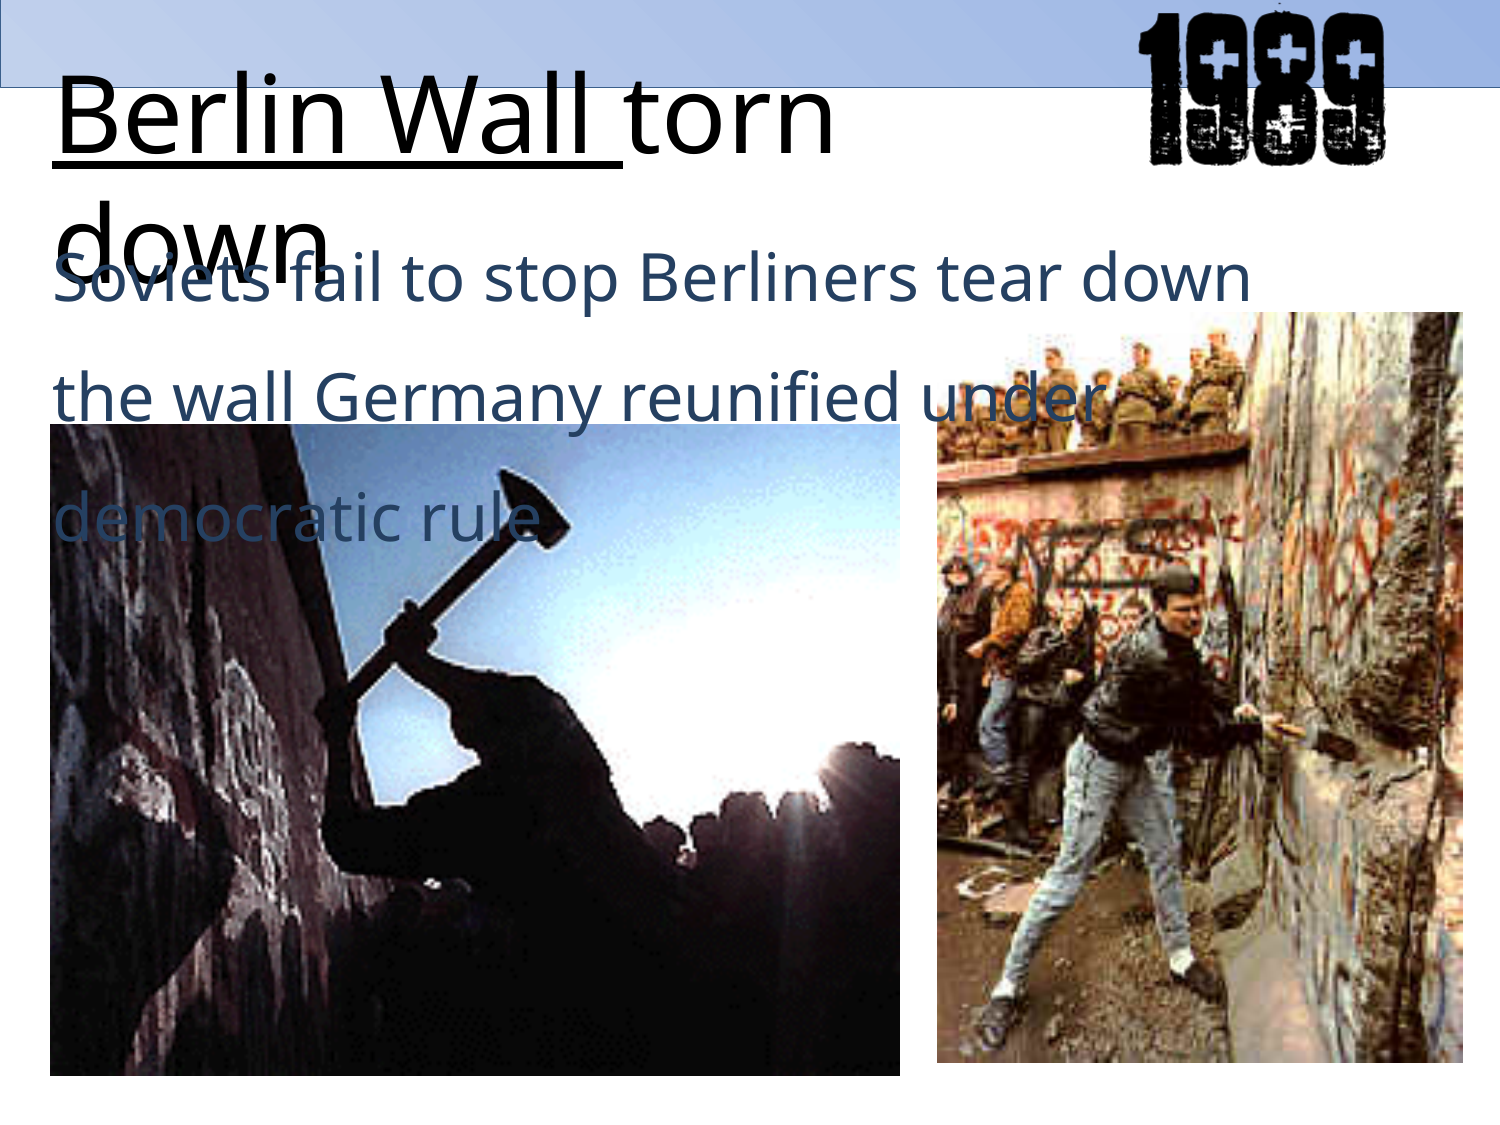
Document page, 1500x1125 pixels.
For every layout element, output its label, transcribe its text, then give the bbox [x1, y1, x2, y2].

text_box Soviets fail to stop Berliners tear down the wall Germany reunified under democratic rule [37, 187, 1027, 563]
text_box Berlin Wall torn down [37, 37, 1027, 187]
picture [937, 0, 1496, 1063]
text_box [0, 0, 1027, 90]
picture [49, 424, 901, 1076]
